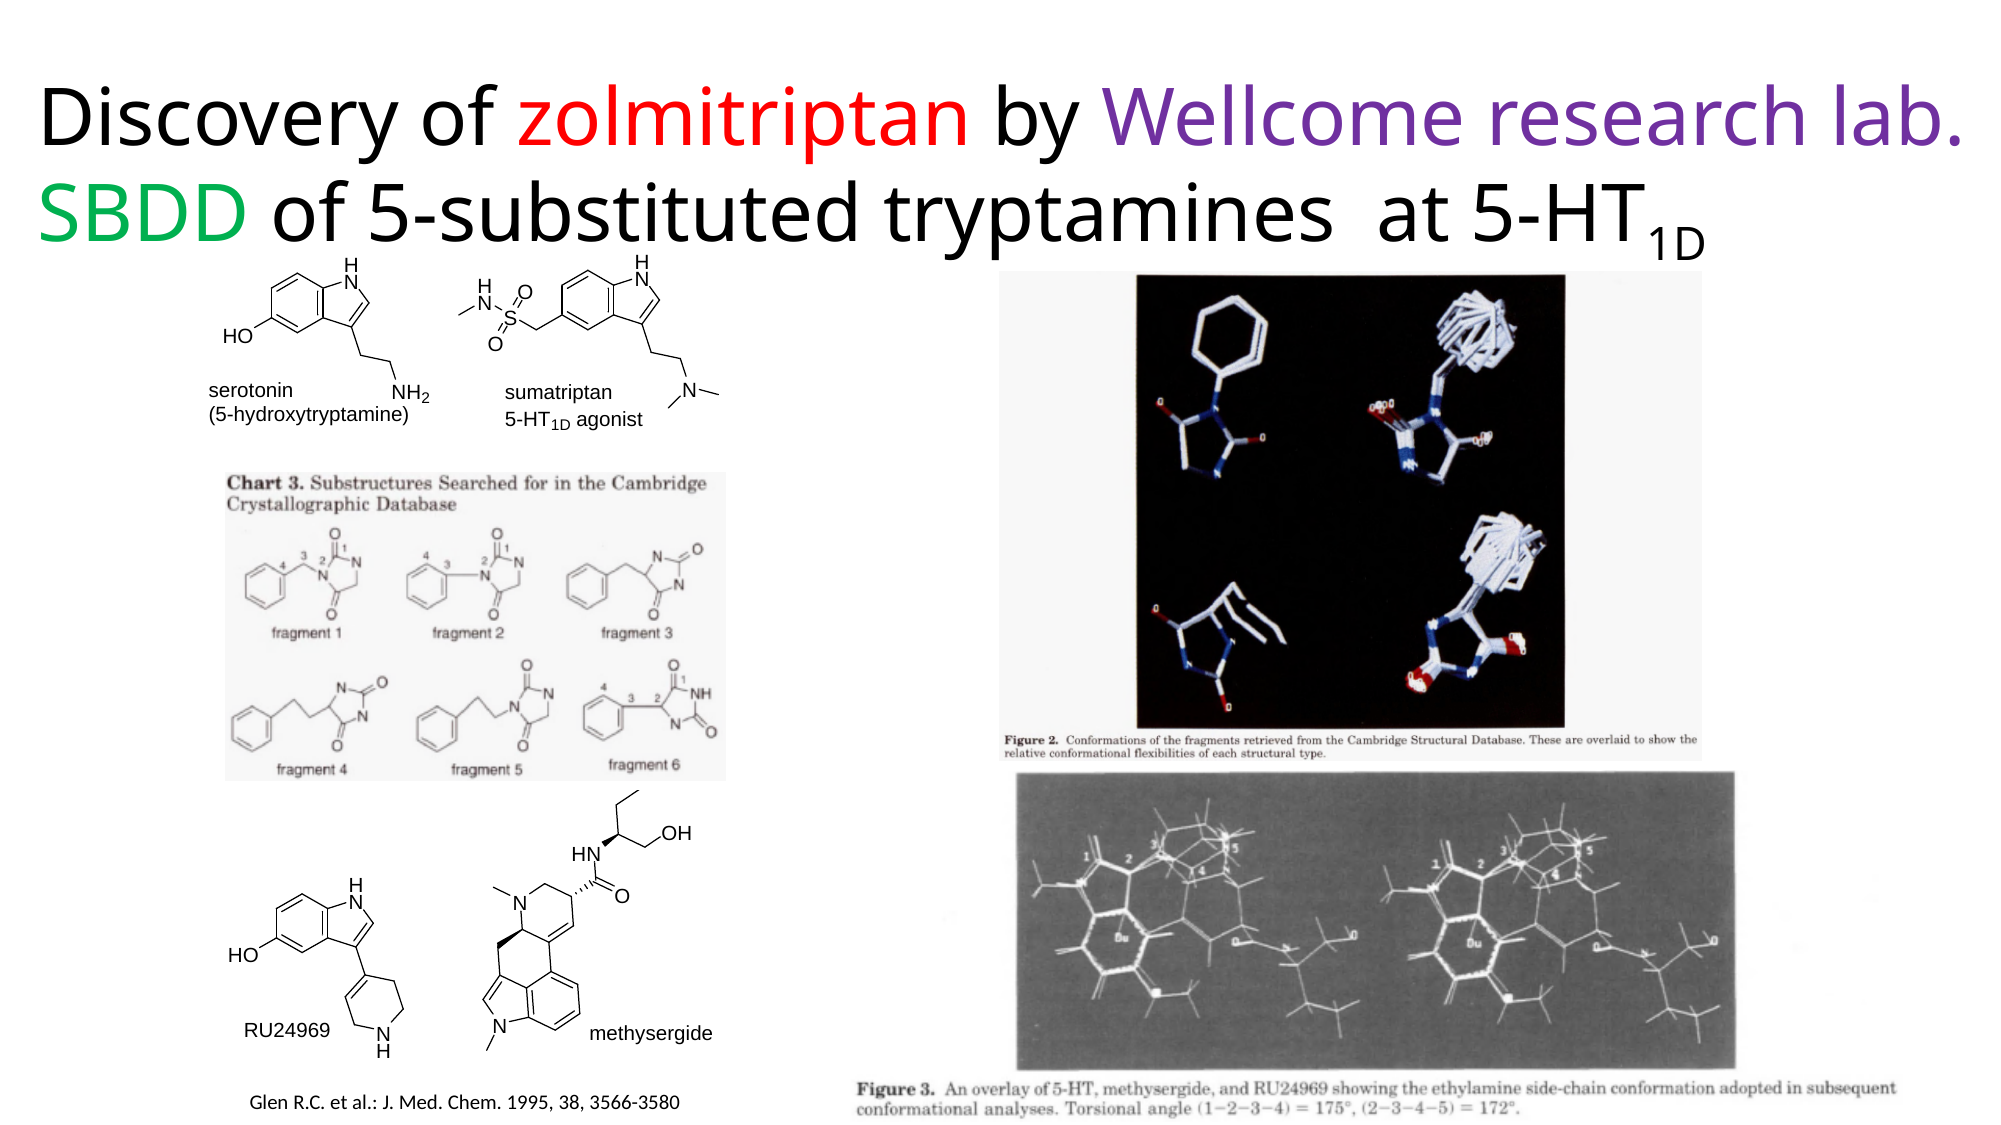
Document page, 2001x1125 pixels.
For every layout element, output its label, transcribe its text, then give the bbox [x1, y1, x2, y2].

title Discovery of zolmitriptan by Wellcome research lab. SBDD of 5-substituted tryptamines at 5-HT1D [22, 59, 1984, 278]
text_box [225, 790, 724, 1072]
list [999, 271, 1702, 761]
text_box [204, 245, 726, 438]
text_box Glen R.C. et al.: J. Med. Chem. 1995, 38, 3566-3580 [234, 1081, 695, 1122]
picture [850, 770, 1904, 1122]
picture [225, 472, 726, 781]
